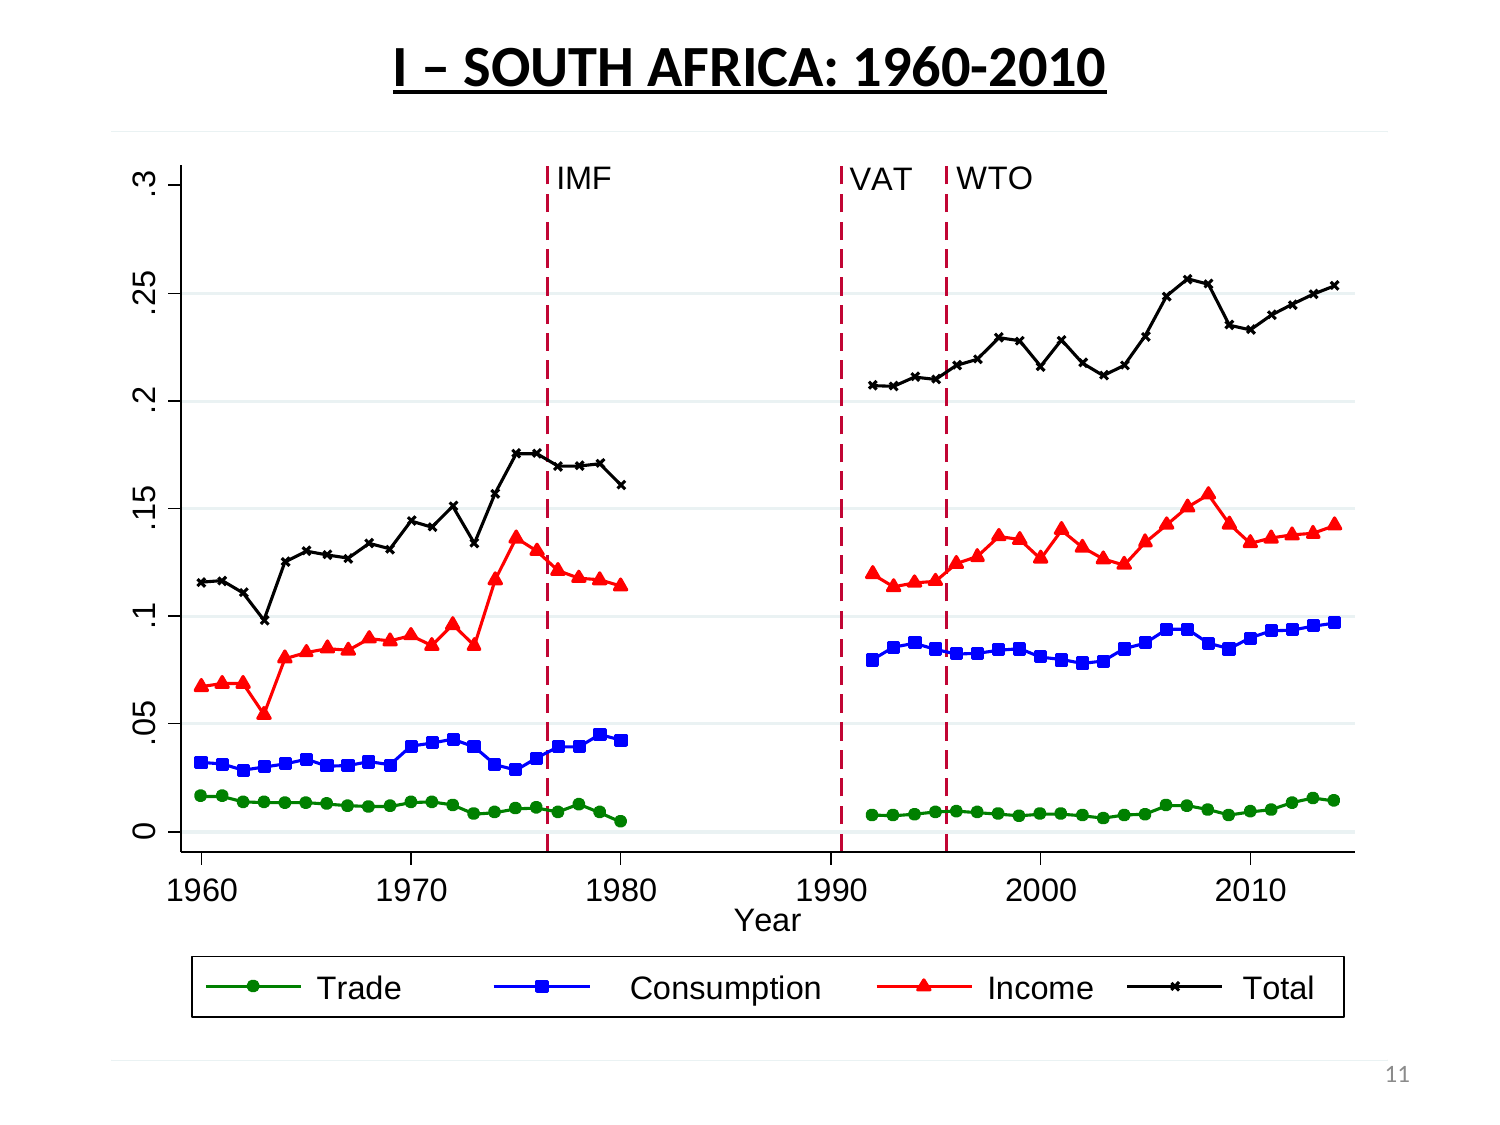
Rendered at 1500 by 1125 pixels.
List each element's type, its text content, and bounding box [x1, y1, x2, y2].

title I – SOUTH AFRICA: 1960-2010 [75, 4, 1425, 122]
picture [99, 120, 1399, 1072]
slide_number 11 [1074, 1042, 1425, 1103]
